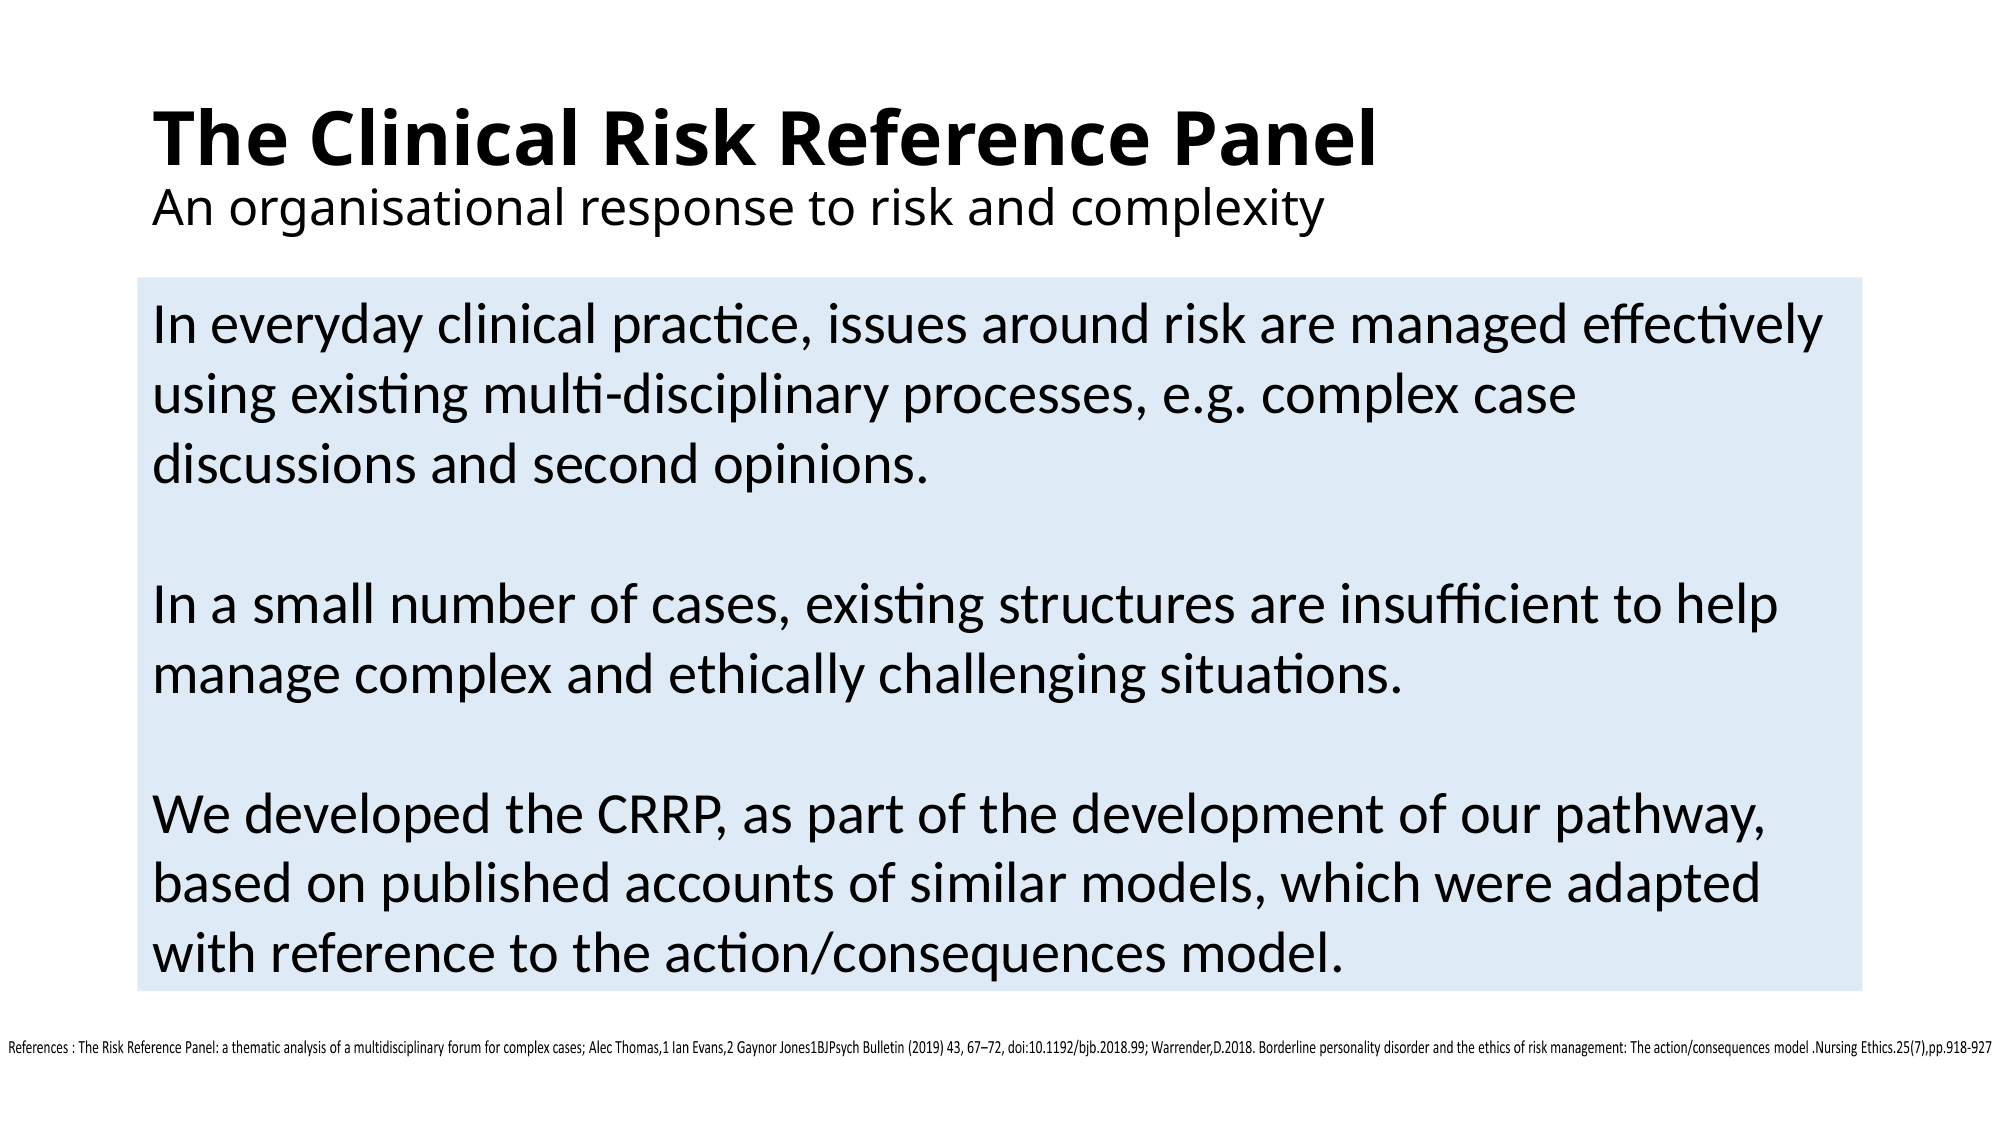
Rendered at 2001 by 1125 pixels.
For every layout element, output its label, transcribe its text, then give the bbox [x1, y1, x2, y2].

picture [0, 1030, 2000, 1070]
list In everyday clinical practice, issues around risk are managed effectively using existing multi-disciplinary processes, e.g. complex case discussions and second opinions. In a small number of cases, existing structures are insufficient to help manage complex and ethically challenging situations. We developed the CRRP, as part of the development of our pathway, based on published accounts of similar models, which were adapted with reference to the action/consequences model. [137, 277, 1863, 992]
title The Clinical Risk Reference Panel An organisational response to risk and complexity [137, 59, 1863, 277]
